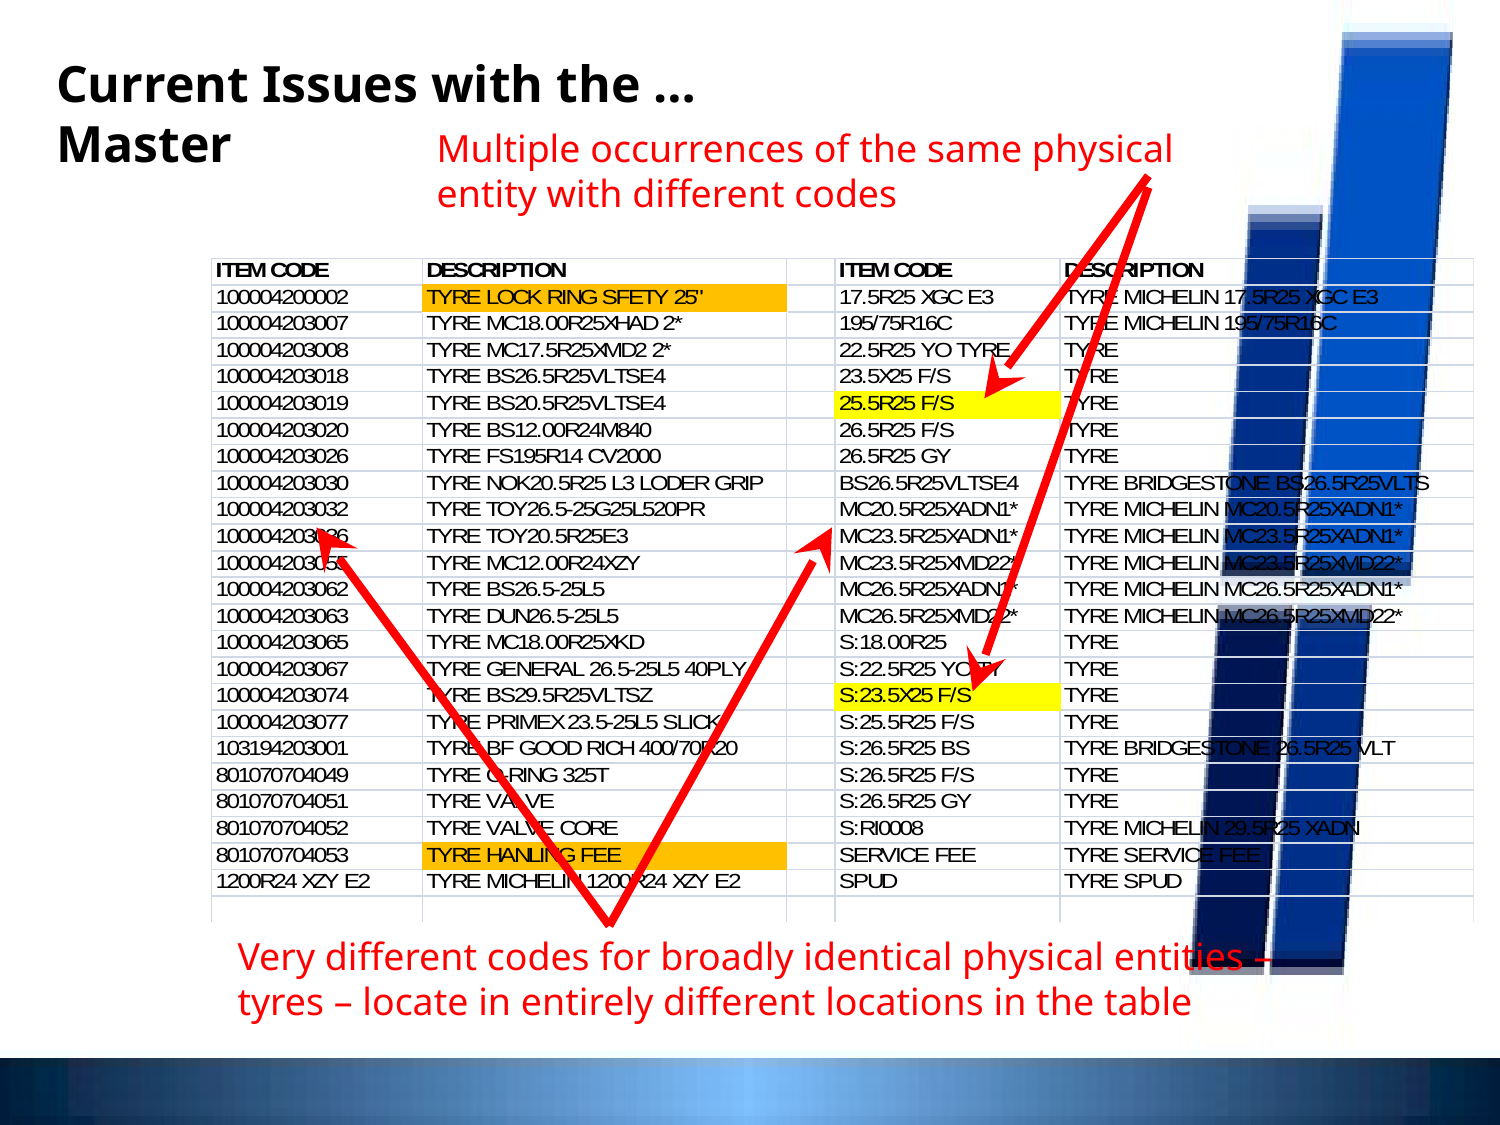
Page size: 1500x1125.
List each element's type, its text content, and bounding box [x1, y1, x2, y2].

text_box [210, 257, 1476, 924]
title Current Issues with the … Master [41, 42, 832, 183]
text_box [808, 351, 1313, 528]
picture [0, 0, 1500, 1125]
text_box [954, 204, 1178, 370]
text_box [263, 579, 663, 874]
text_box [521, 614, 921, 839]
text_box Multiple occurrences of the same physical entity with different codes [421, 117, 1196, 222]
text_box Very different codes for broadly identical physical entities – tyres – locate in entirely different locations in the table [222, 932, 1325, 1031]
